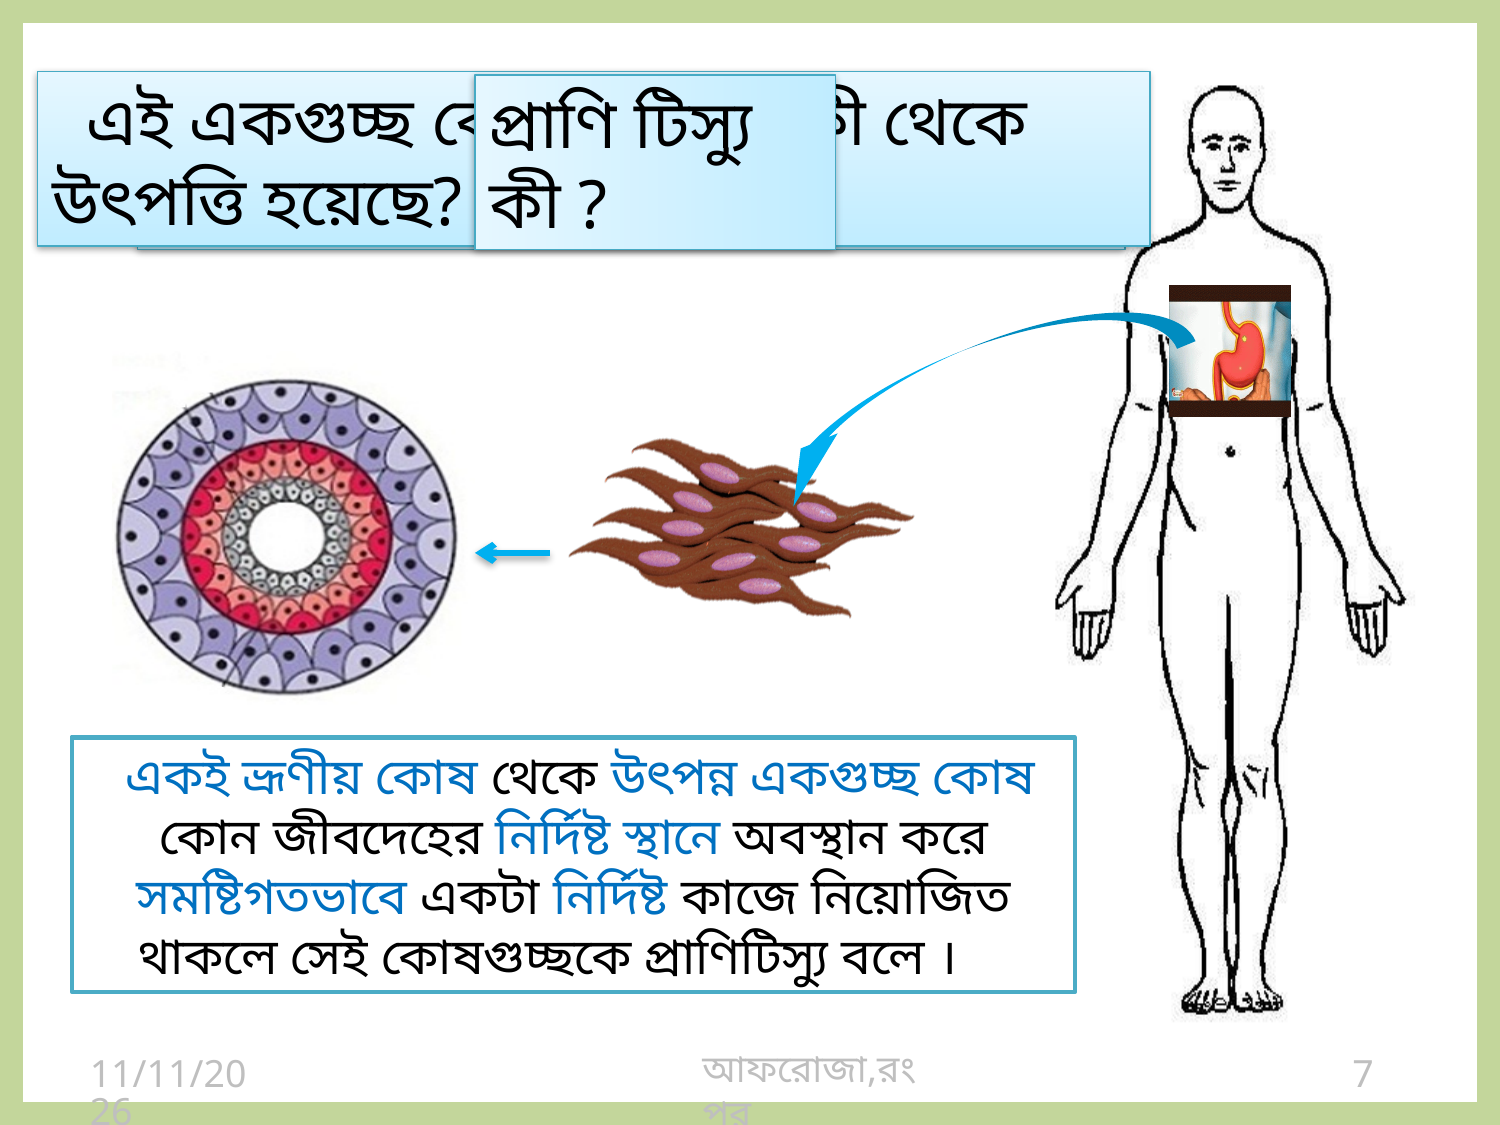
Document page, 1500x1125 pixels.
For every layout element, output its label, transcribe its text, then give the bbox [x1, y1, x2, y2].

picture [542, 363, 947, 678]
text_box এই একগুচ্ছ কোষ আবার কী থেকে উৎপত্তি হয়েছে? [37, 71, 1042, 247]
slide_number 7 [1337, 1042, 1425, 1103]
footer আফরোজা,রংপুর [687, 1037, 950, 1098]
text_box [855, 322, 1039, 404]
text_box একই ভ্রূণীয় কোষ থেকে উৎপন্ন একগুচ্ছ কোষ কোন জীবদেহের নির্দিষ্ট স্থানে অবস্থান করে সমষ্টিগতভাবে একটা নির্দিষ্ট কাজে নিয়োজিত থাকলে সেই কোষগুচ্ছকে প্রাণিটিস্যু বলে । [70, 735, 1039, 994]
picture [1044, 71, 1451, 1028]
text_box প্রাণি টিস্যু কী ? [474, 74, 836, 250]
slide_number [75, 1042, 275, 1103]
picture [112, 350, 476, 714]
